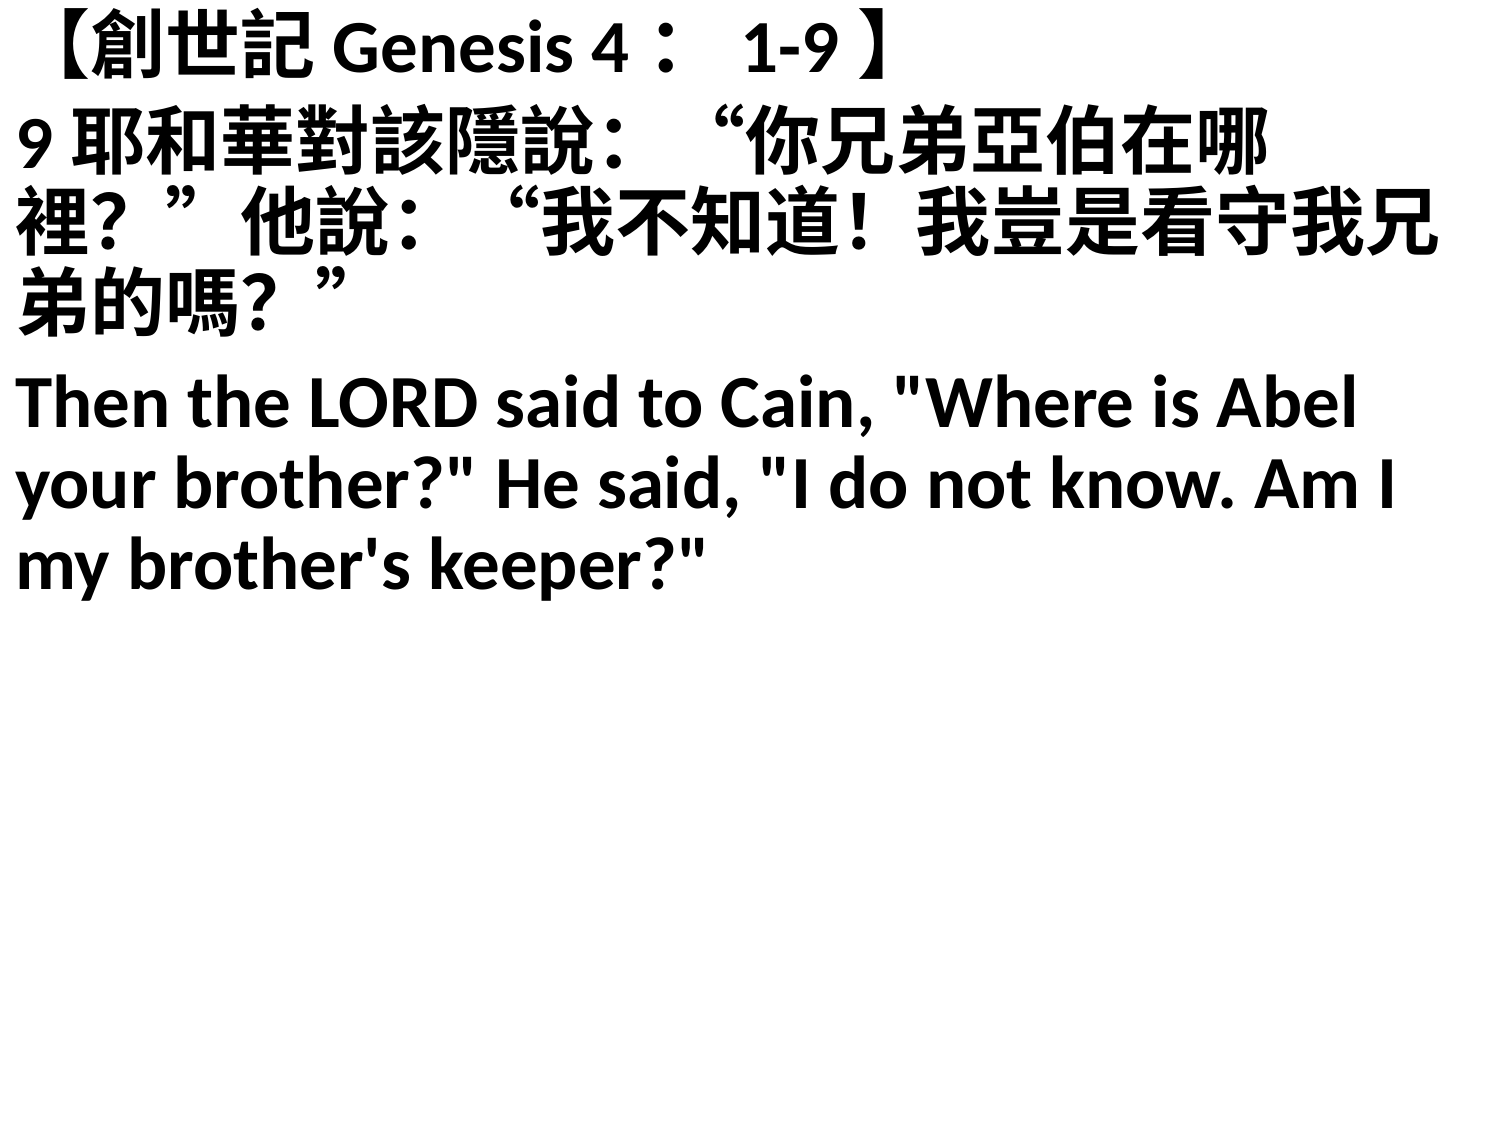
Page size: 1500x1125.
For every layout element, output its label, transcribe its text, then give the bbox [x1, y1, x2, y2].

subtitle 【創世記Genesis 4：1-9】 9耶和華對該隱說：“你兄弟亞伯在哪裡？”他說：“我不知道！我豈是看守我兄弟的嗎？” Then the LORD said to Cain, "Where is Abel your brother?" He said, "I do not know. Am I my brother's keeper?" [0, 0, 1500, 1125]
